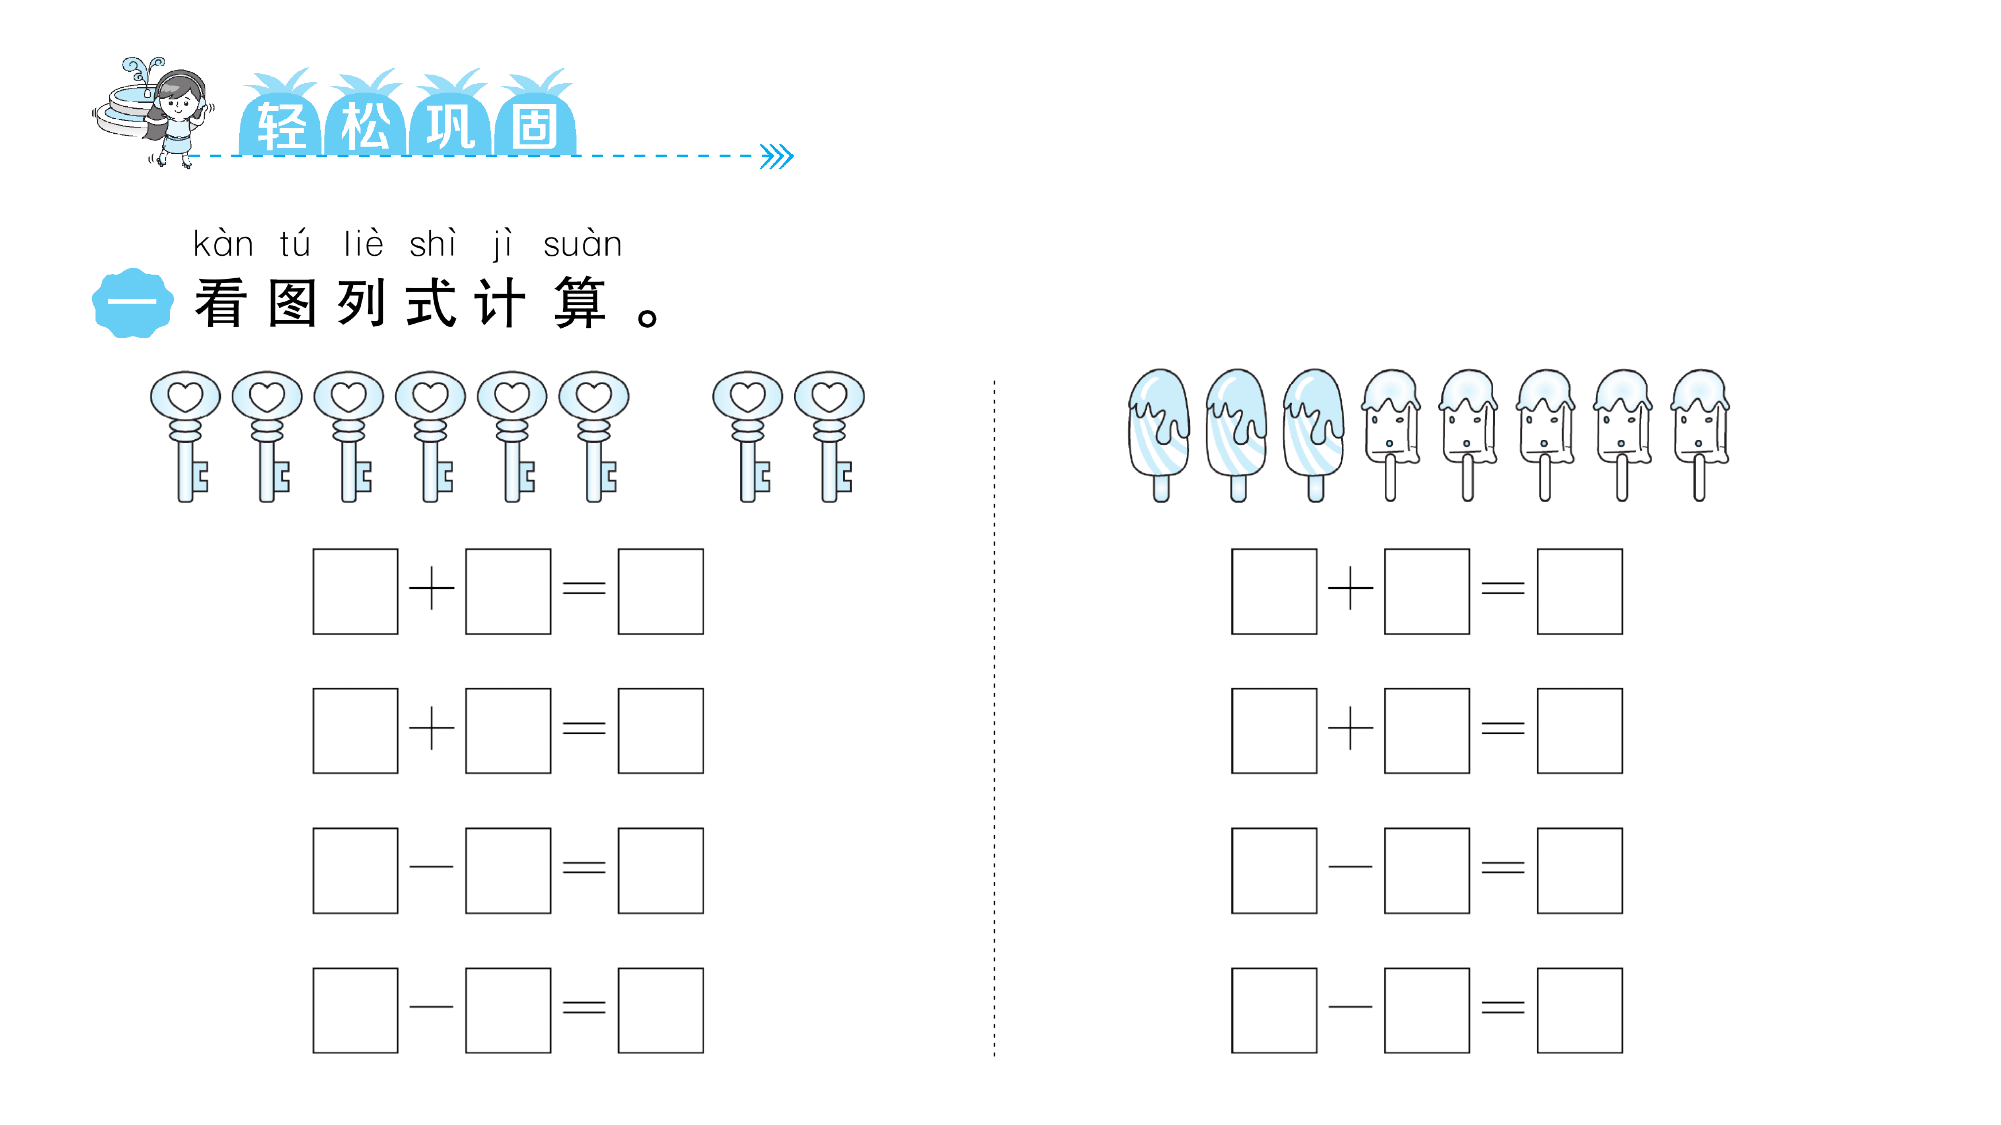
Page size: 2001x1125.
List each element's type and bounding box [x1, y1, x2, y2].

picture [88, 39, 2000, 1078]
